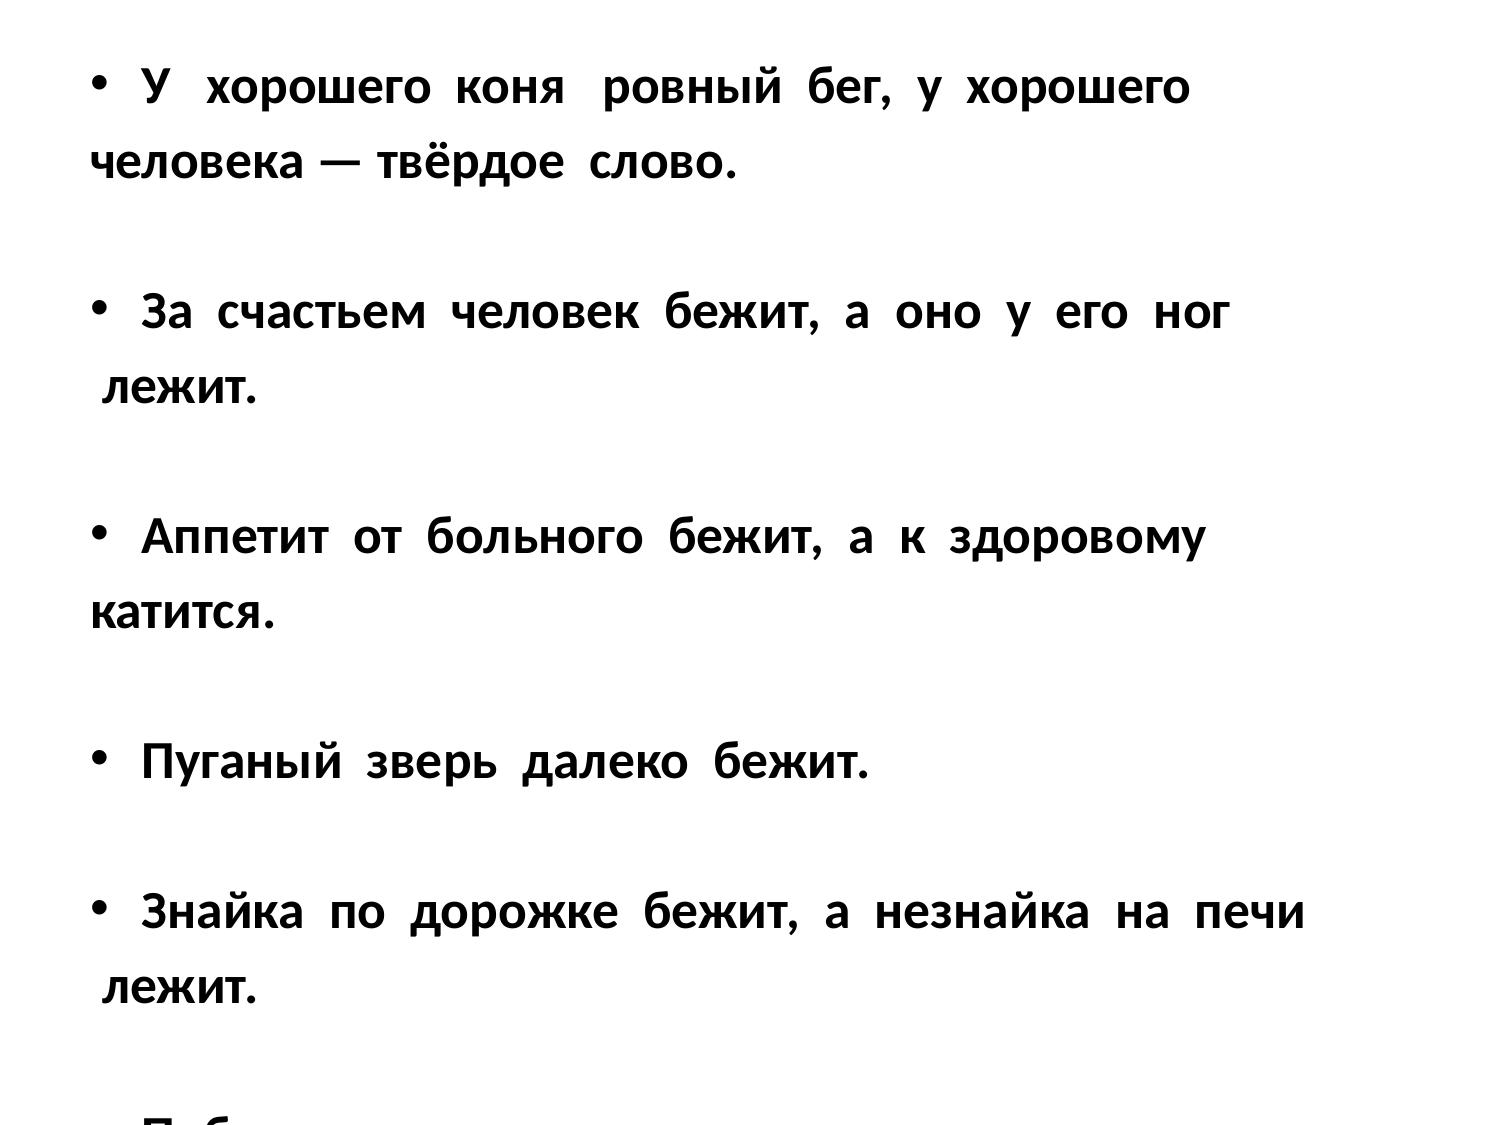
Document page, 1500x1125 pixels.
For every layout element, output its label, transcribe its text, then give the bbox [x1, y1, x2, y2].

list У хорошего коня ровный бег, у хорошего человека — твёрдое слово. За счастьем человек бежит, а оно у его ног лежит. Аппетит от больного бежит, а к здоровому катится. Пуганый зверь далеко бежит. Знайка по дорожке бежит, а незнайка на печи лежит. Побежали мурашки. [75, 42, 1447, 1125]
